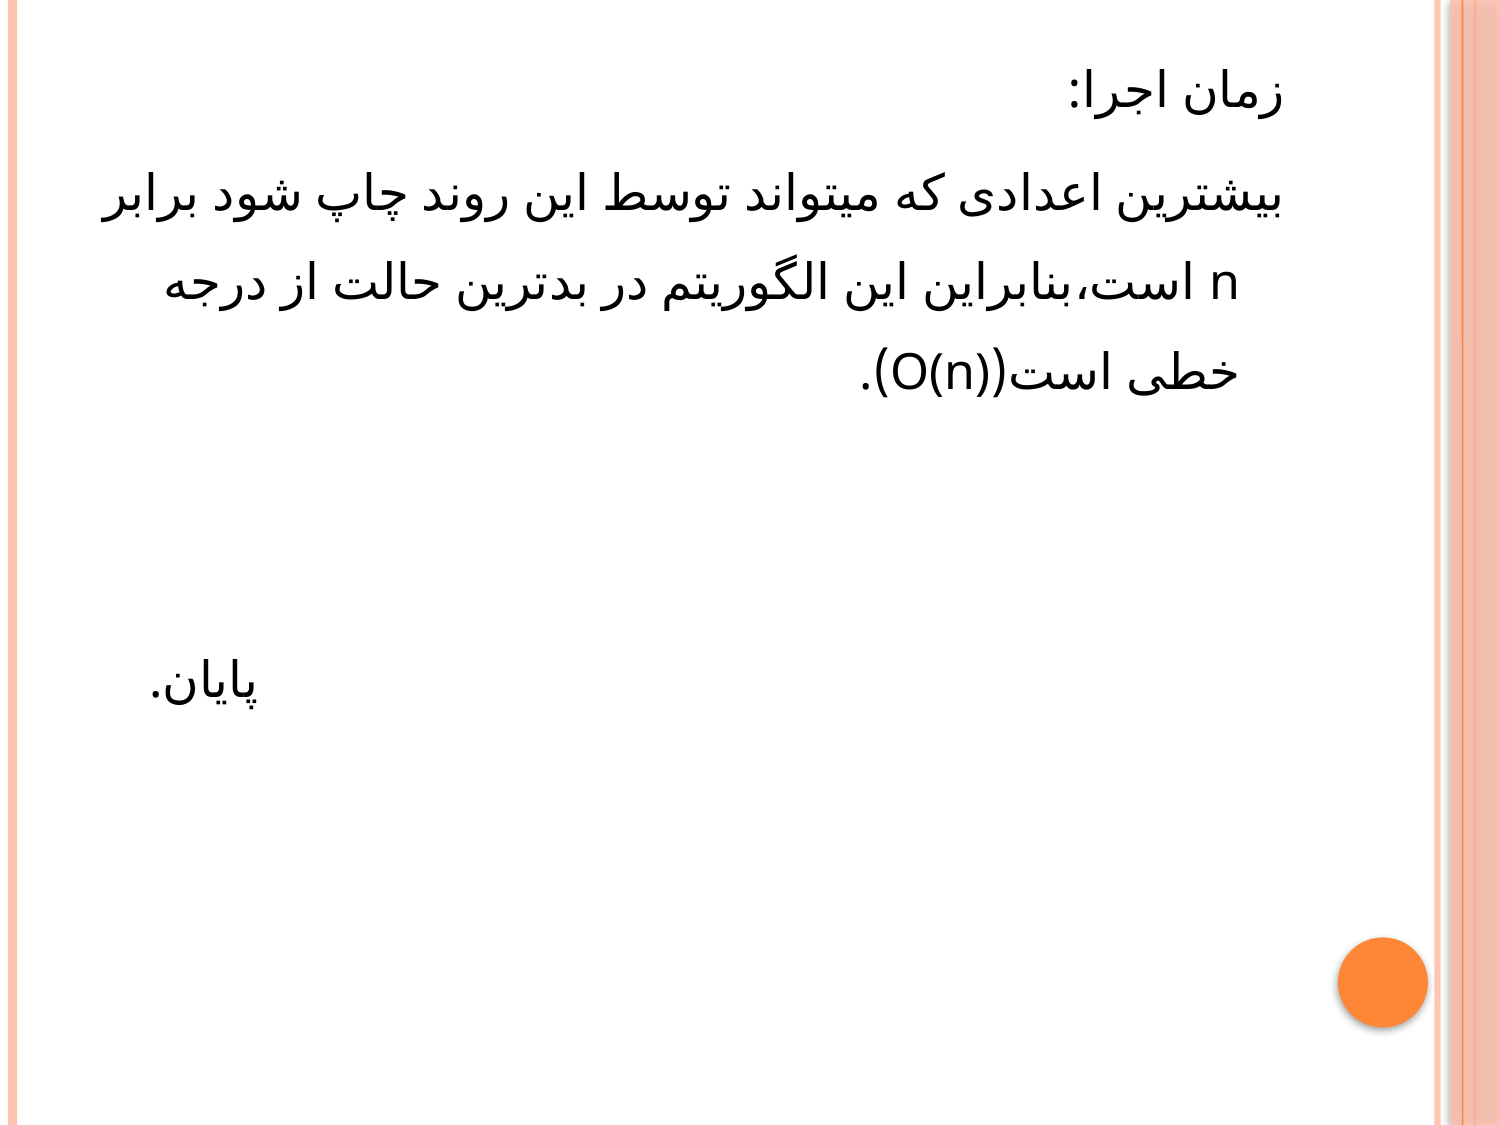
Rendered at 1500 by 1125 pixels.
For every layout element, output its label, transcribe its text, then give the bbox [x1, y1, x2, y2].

list زمان اجرا: بیشترین اعدادی که میتواند توسط این روند چاپ شود برابر n است،بنابراین این الگوریتم در بدترین حالت از درجه خطی است(O(n)). پایان. [75, 50, 1300, 1062]
